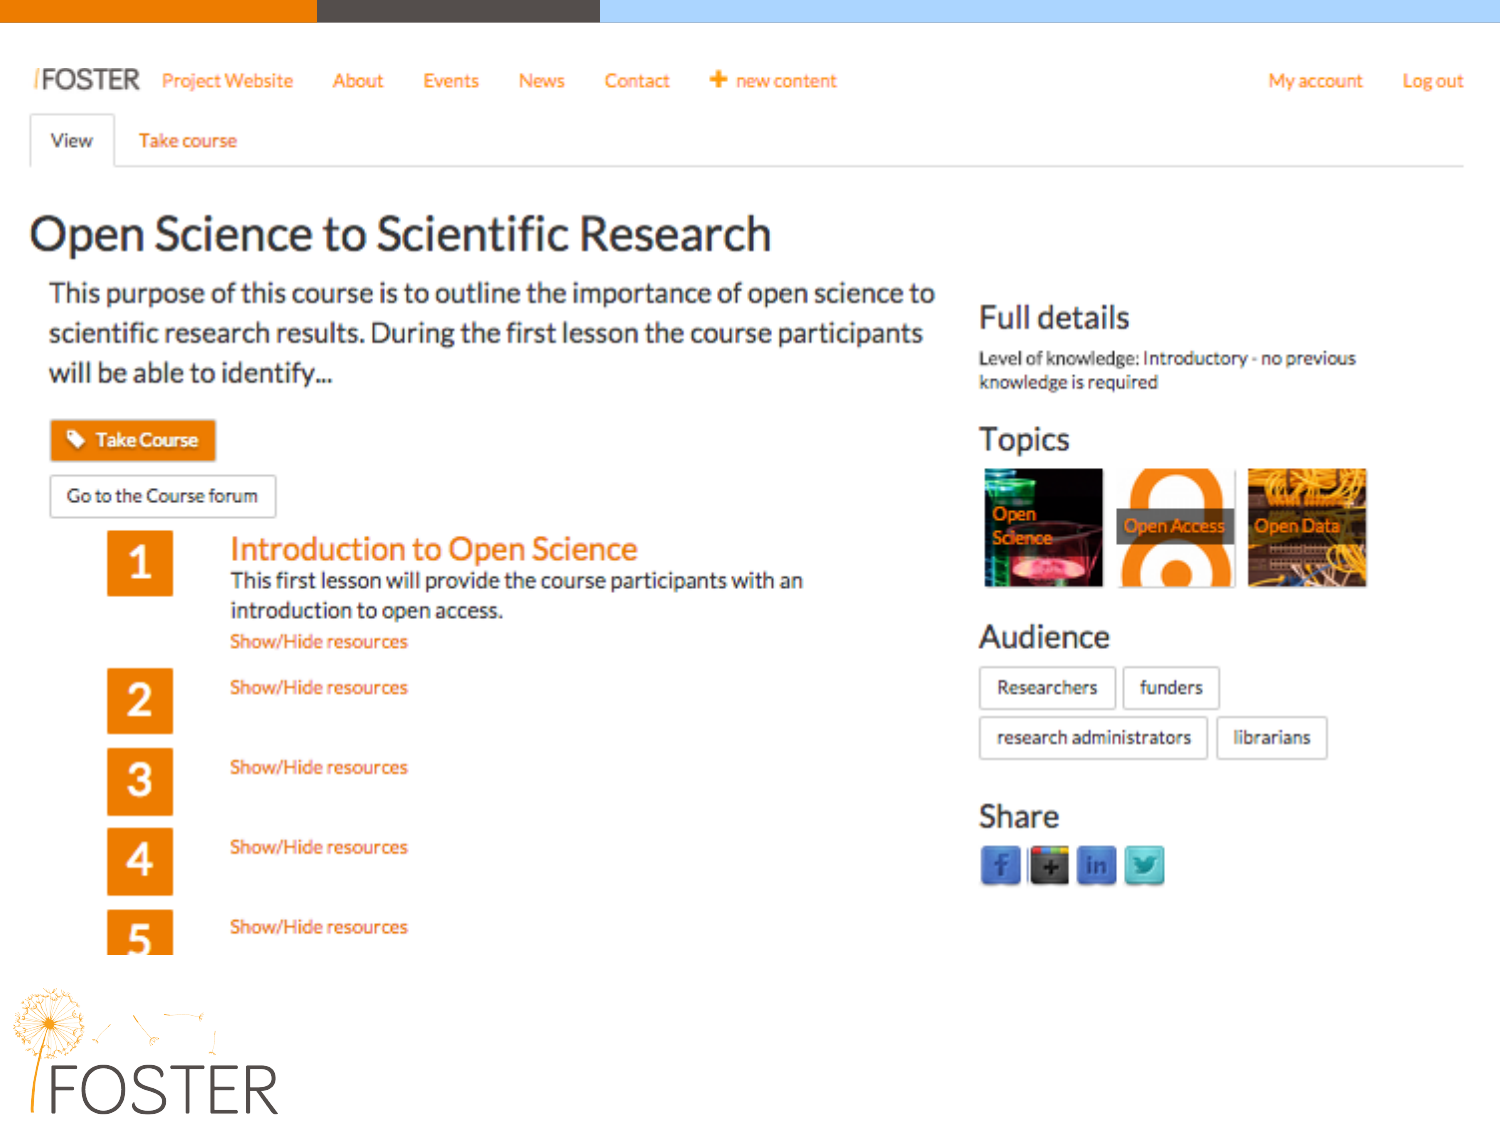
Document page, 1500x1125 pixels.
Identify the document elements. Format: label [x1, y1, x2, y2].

picture [13, 988, 278, 1125]
list [0, 68, 1496, 955]
